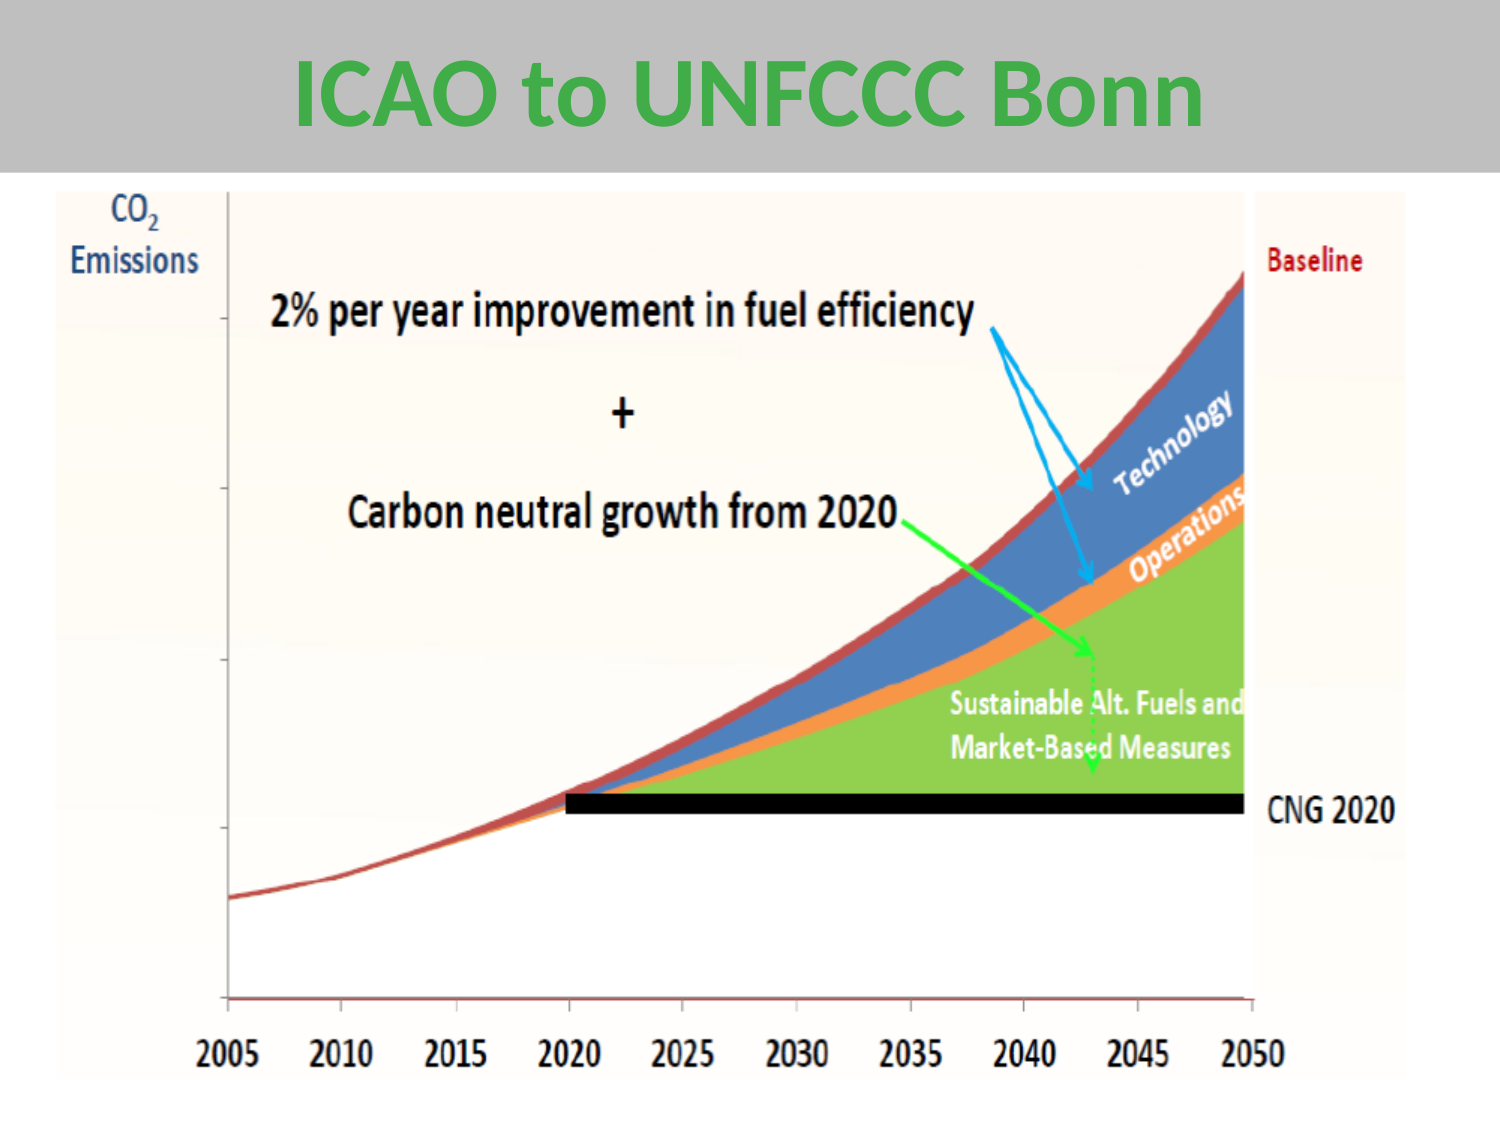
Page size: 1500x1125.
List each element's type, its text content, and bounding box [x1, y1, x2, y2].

title ICAO to UNFCCC Bonn [0, 0, 1500, 173]
picture [20, 136, 1500, 1095]
